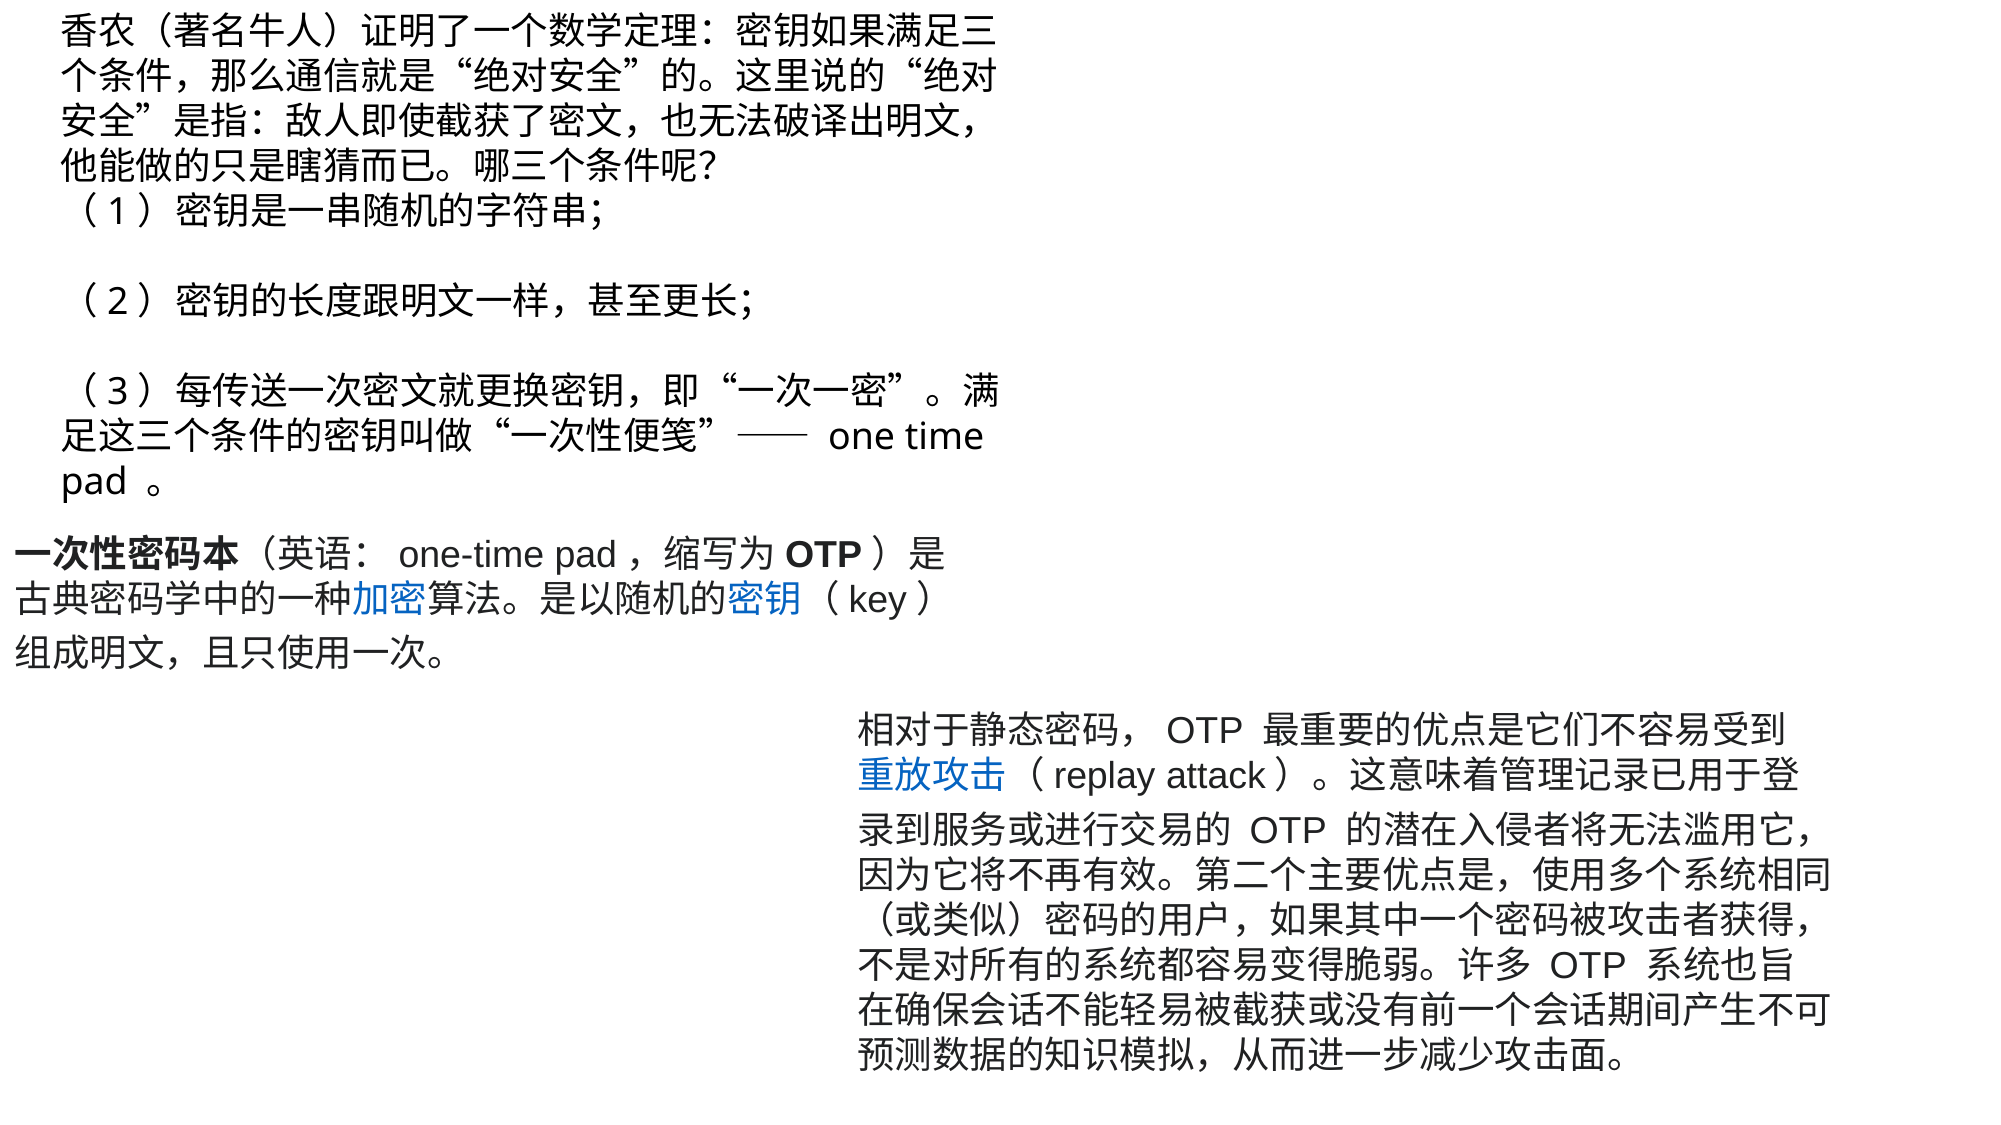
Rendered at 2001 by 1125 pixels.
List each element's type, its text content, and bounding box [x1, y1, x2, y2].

text_box 相对于静态密码，OTP 最重要的优点是它们不容易受到重放攻击（replay attack）。这意味着管理记录已用于登录到服务或进行交易的 OTP 的潜在入侵者将无法滥用它，因为它将不再有效。第二个主要优点是，使用多个系统相同（或类似）密码的用户，如果其中一个密码被攻击者获得，不是对所有的系统都容易变得脆弱。许多 OTP 系统也旨在确保会话不能轻易被截获或没有前一个会话期间产生不可预测数据的知识模拟，从而进一步减少攻击面。 [842, 699, 1847, 1084]
text_box 一次性密码本（英语：one-time pad，缩写为OTP）是古典密码学中的一种加密算法。是以随机的密钥（key）组成明文，且只使用一次。 [0, 522, 1001, 682]
text_box 香农（著名牛人）证明了一个数学定理：密钥如果满足三个条件，那么通信就是“绝对安全”的。这里说的“绝对安全”是指：敌人即使截获了密文，也无法破译出明文，他能做的只是瞎猜而已。哪三个条件呢？ （1）密钥是一串随机的字符串； （2）密钥的长度跟明文一样，甚至更长； （3）每传送一次密文就更换密钥，即“一次一密”。满足这三个条件的密钥叫做“一次性便笺”—— one time pad 。 [45, 0, 1047, 510]
